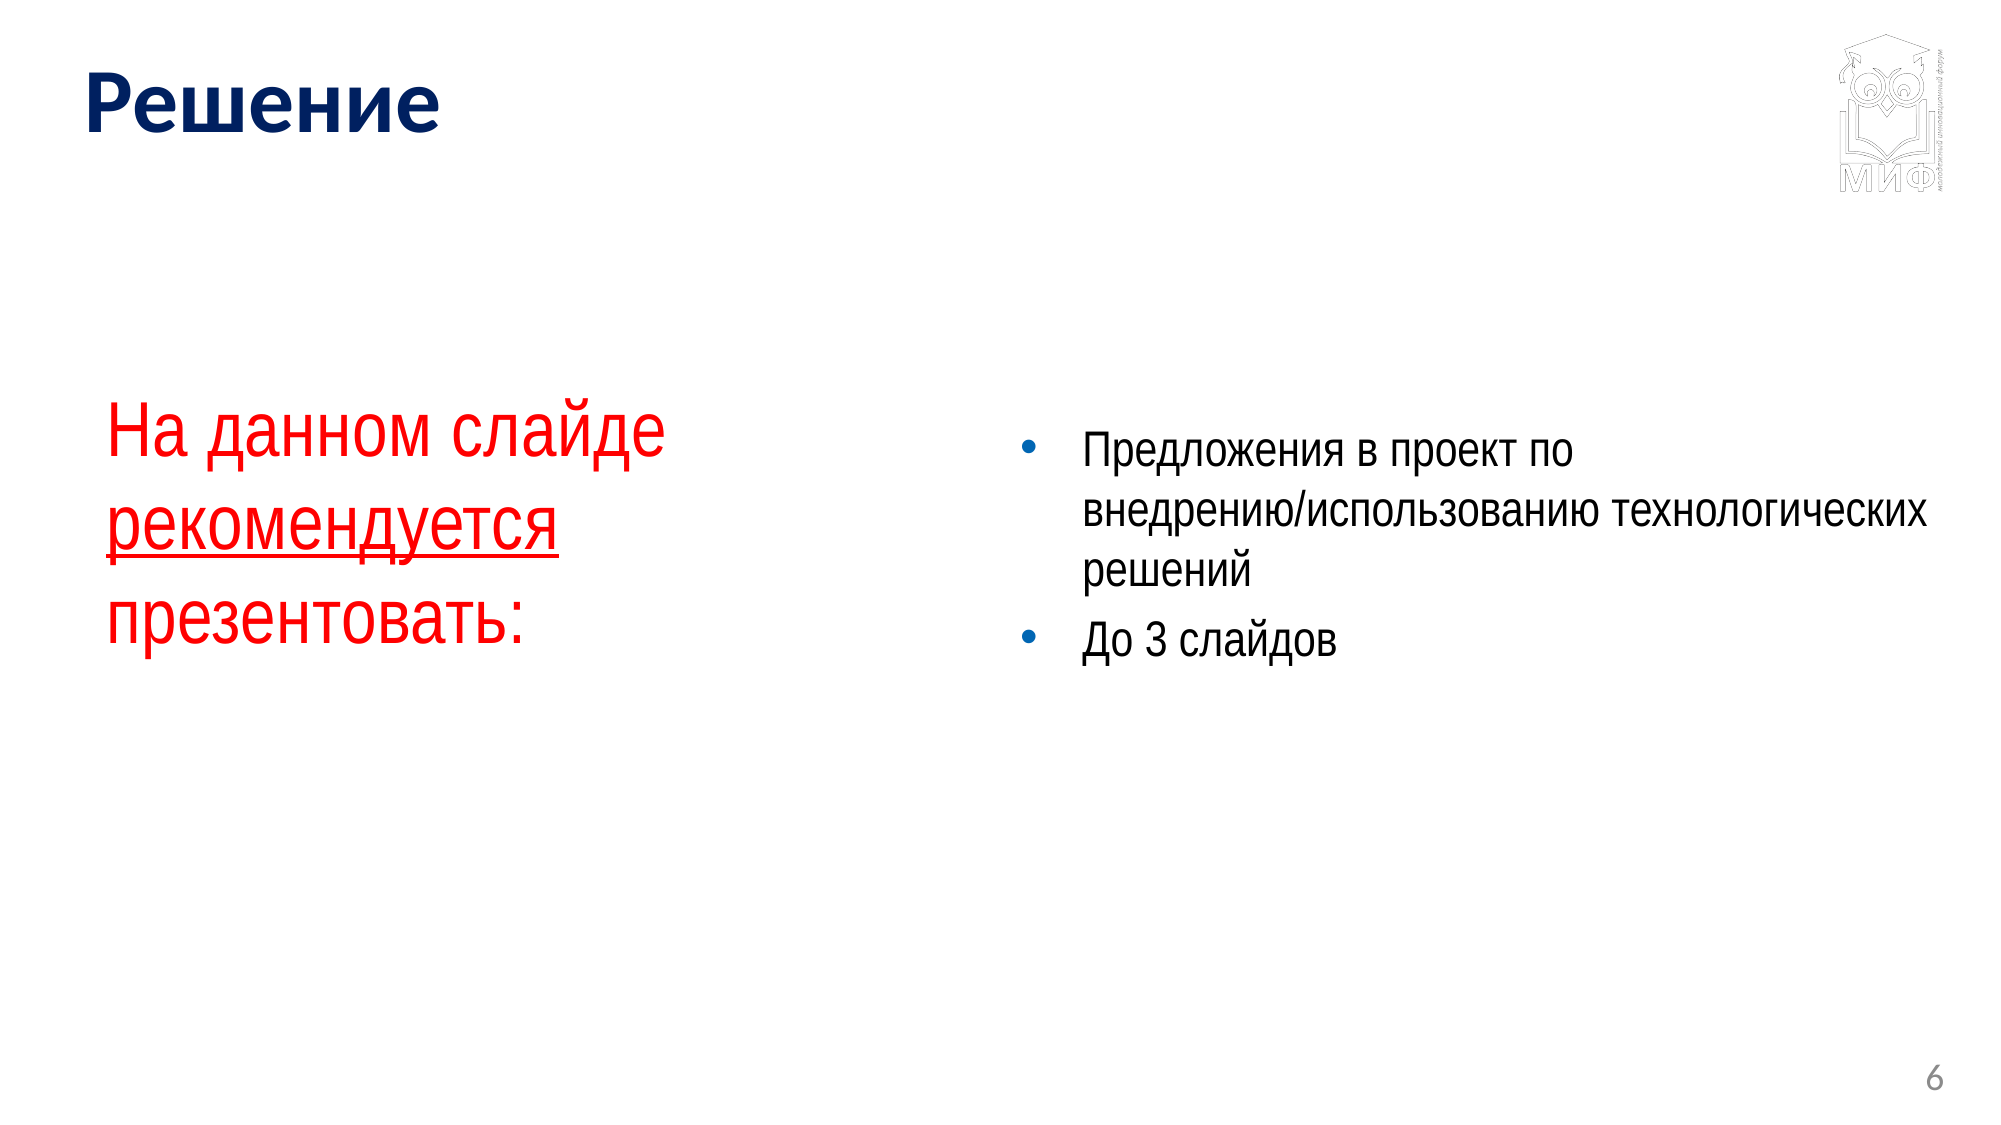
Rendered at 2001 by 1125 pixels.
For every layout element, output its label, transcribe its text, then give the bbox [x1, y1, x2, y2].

text_box На данном слайде рекомендуется презентовать: [86, 368, 838, 776]
text_box Решение [69, 45, 1870, 202]
text_box Предложения в проект по внедрению/использованию технологических решений До 3 слайдов [999, 406, 2000, 755]
picture [1839, 34, 1944, 192]
slide_number 6 [1886, 1045, 1960, 1106]
